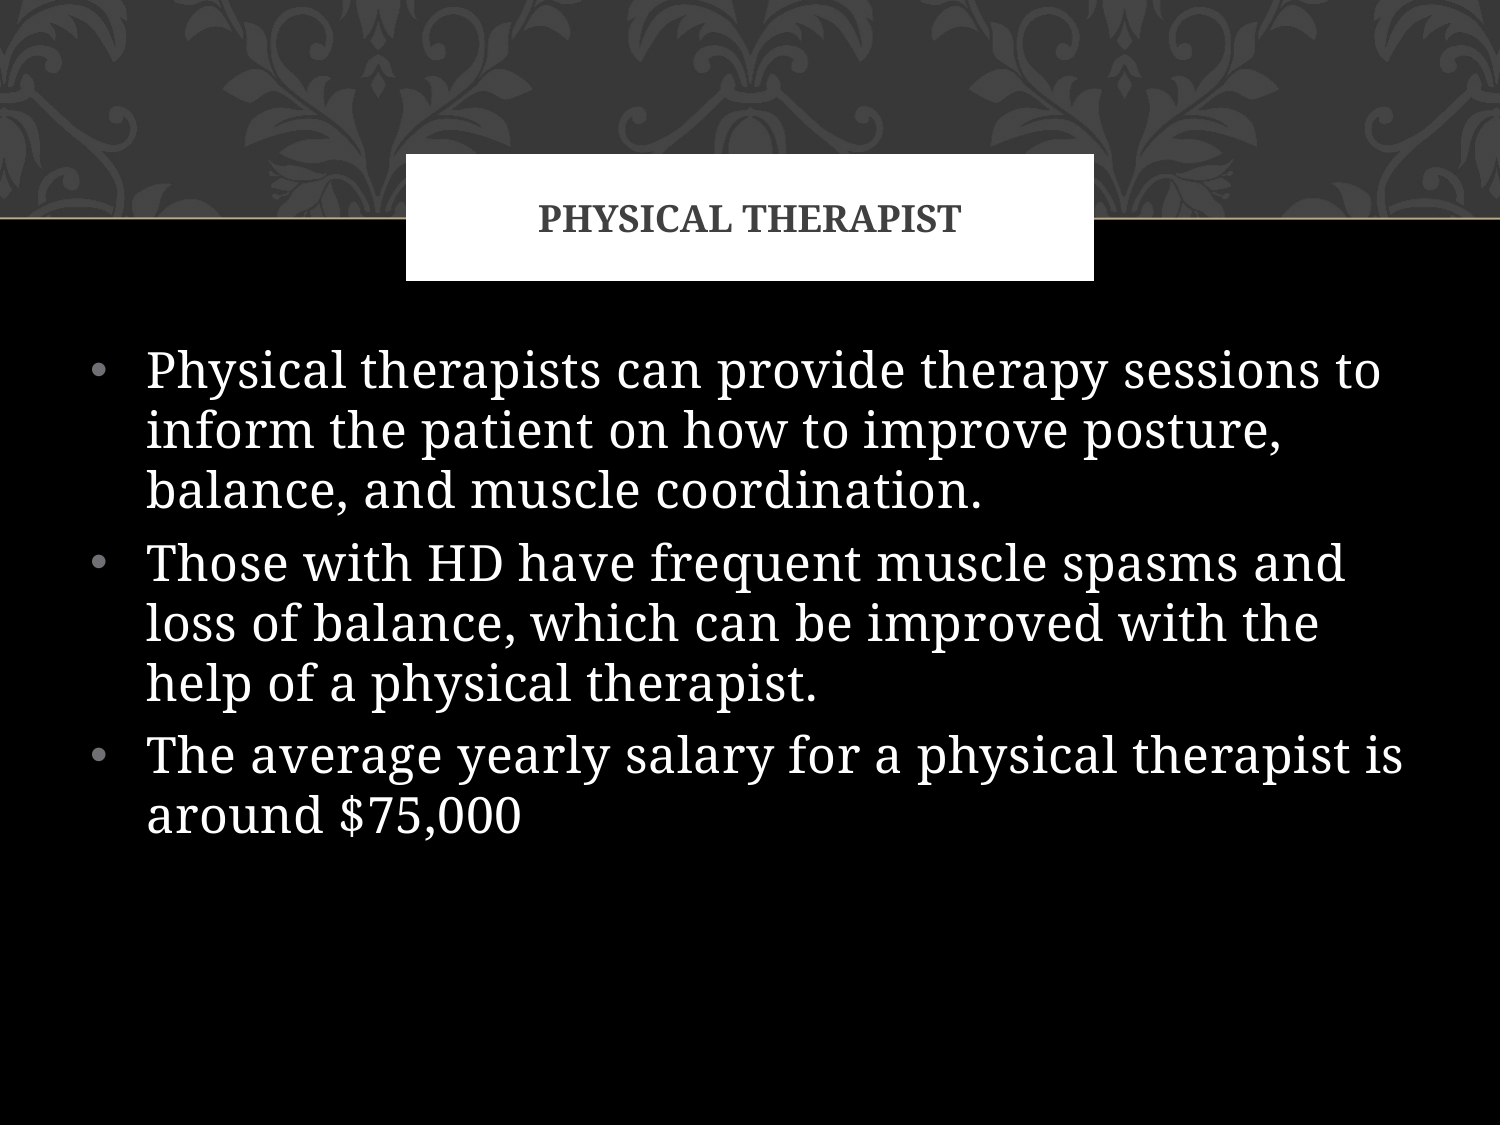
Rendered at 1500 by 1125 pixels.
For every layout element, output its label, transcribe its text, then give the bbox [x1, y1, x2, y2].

list Physical therapists can provide therapy sessions to inform the patient on how to improve posture, balance, and muscle coordination. Those with HD have frequent muscle spasms and loss of balance, which can be improved with the help of a physical therapist. The average yearly salary for a physical therapist is around $75,000 [75, 331, 1425, 1000]
title Physical therapist [406, 154, 1094, 281]
